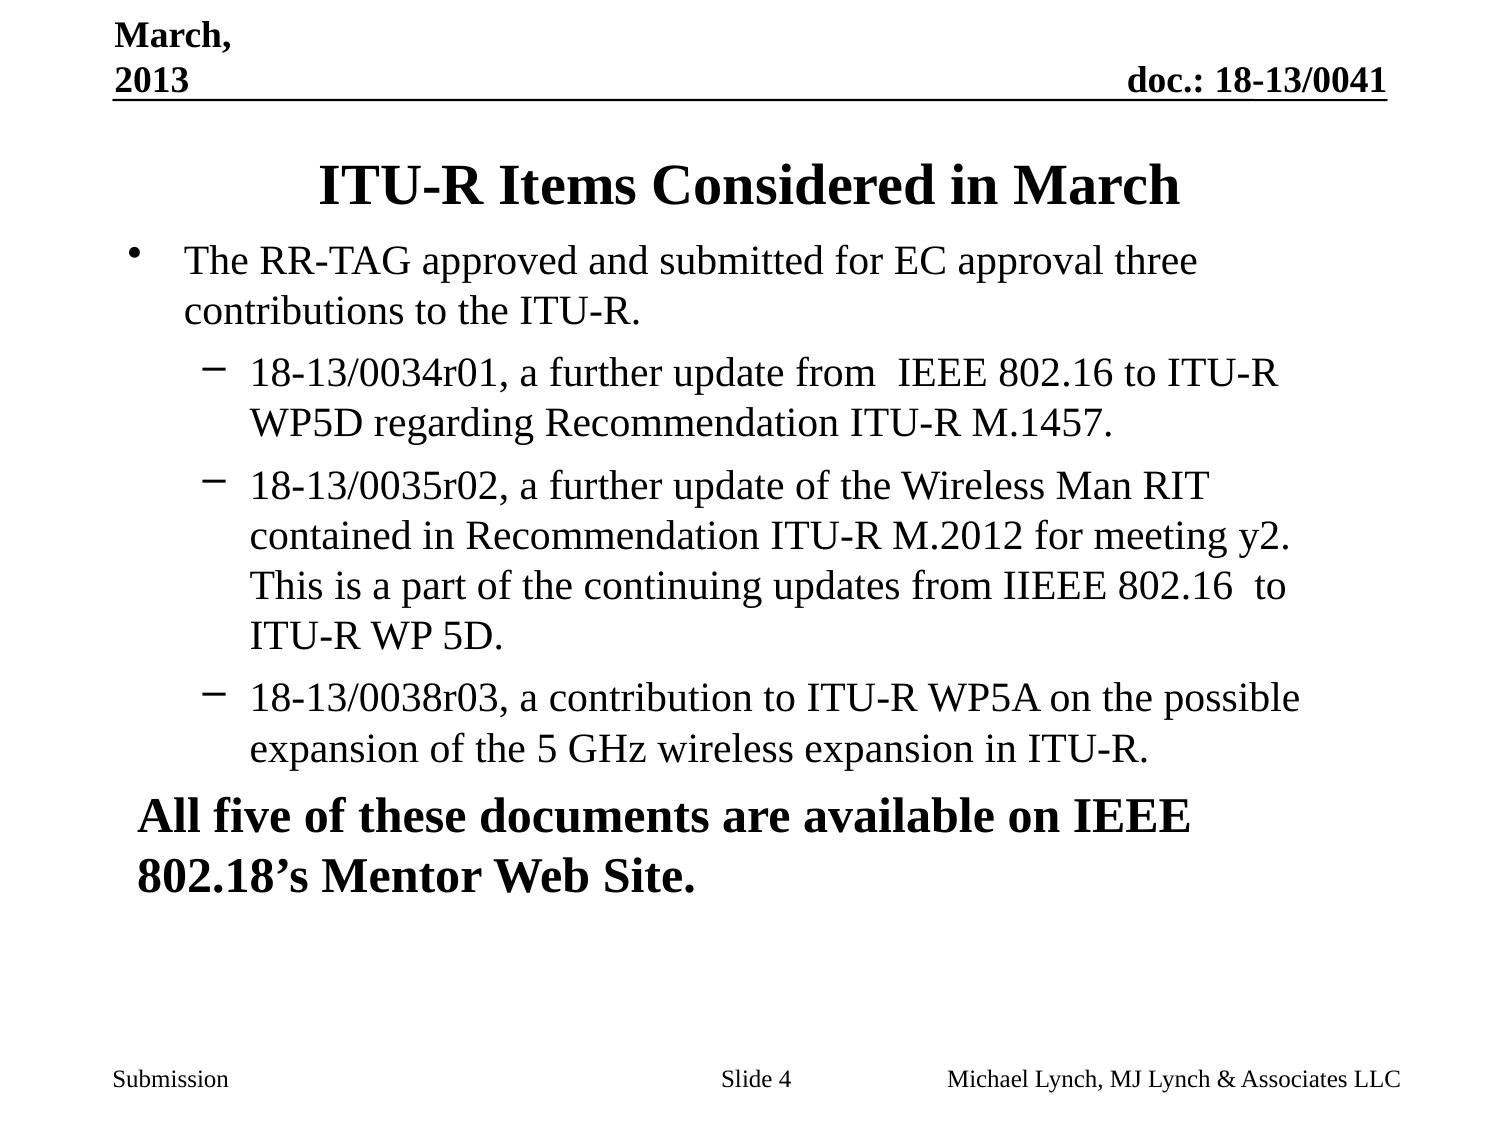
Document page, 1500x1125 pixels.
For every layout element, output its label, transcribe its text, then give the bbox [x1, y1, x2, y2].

footer Michael Lynch, MJ Lynch & Associates LLC [941, 1061, 1402, 1093]
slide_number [114, 54, 270, 101]
slide_number Slide 4 [712, 1061, 800, 1093]
title ITU-R Items Considered in March [112, 112, 1388, 224]
list The RR-TAG approved and submitted for EC approval three contributions to the ITU-R. 18-13/0034r01, a further update from IEEE 802.16 to ITU-R WP5D regarding Recommendation ITU-R M.1457. 18-13/0035r02, a further update of the Wireless Man RIT contained in Recommendation ITU-R M.2012 for meeting y2. This is a part of the continuing updates from IIEEE 802.16 to ITU-R WP 5D. 18-13/0038r03, a contribution to ITU-R WP5A on the possible expansion of the 5 GHz wireless expansion in ITU-R. All five of these documents are available on IEEE 802.18’s Mentor Web Site. [112, 224, 1388, 1051]
